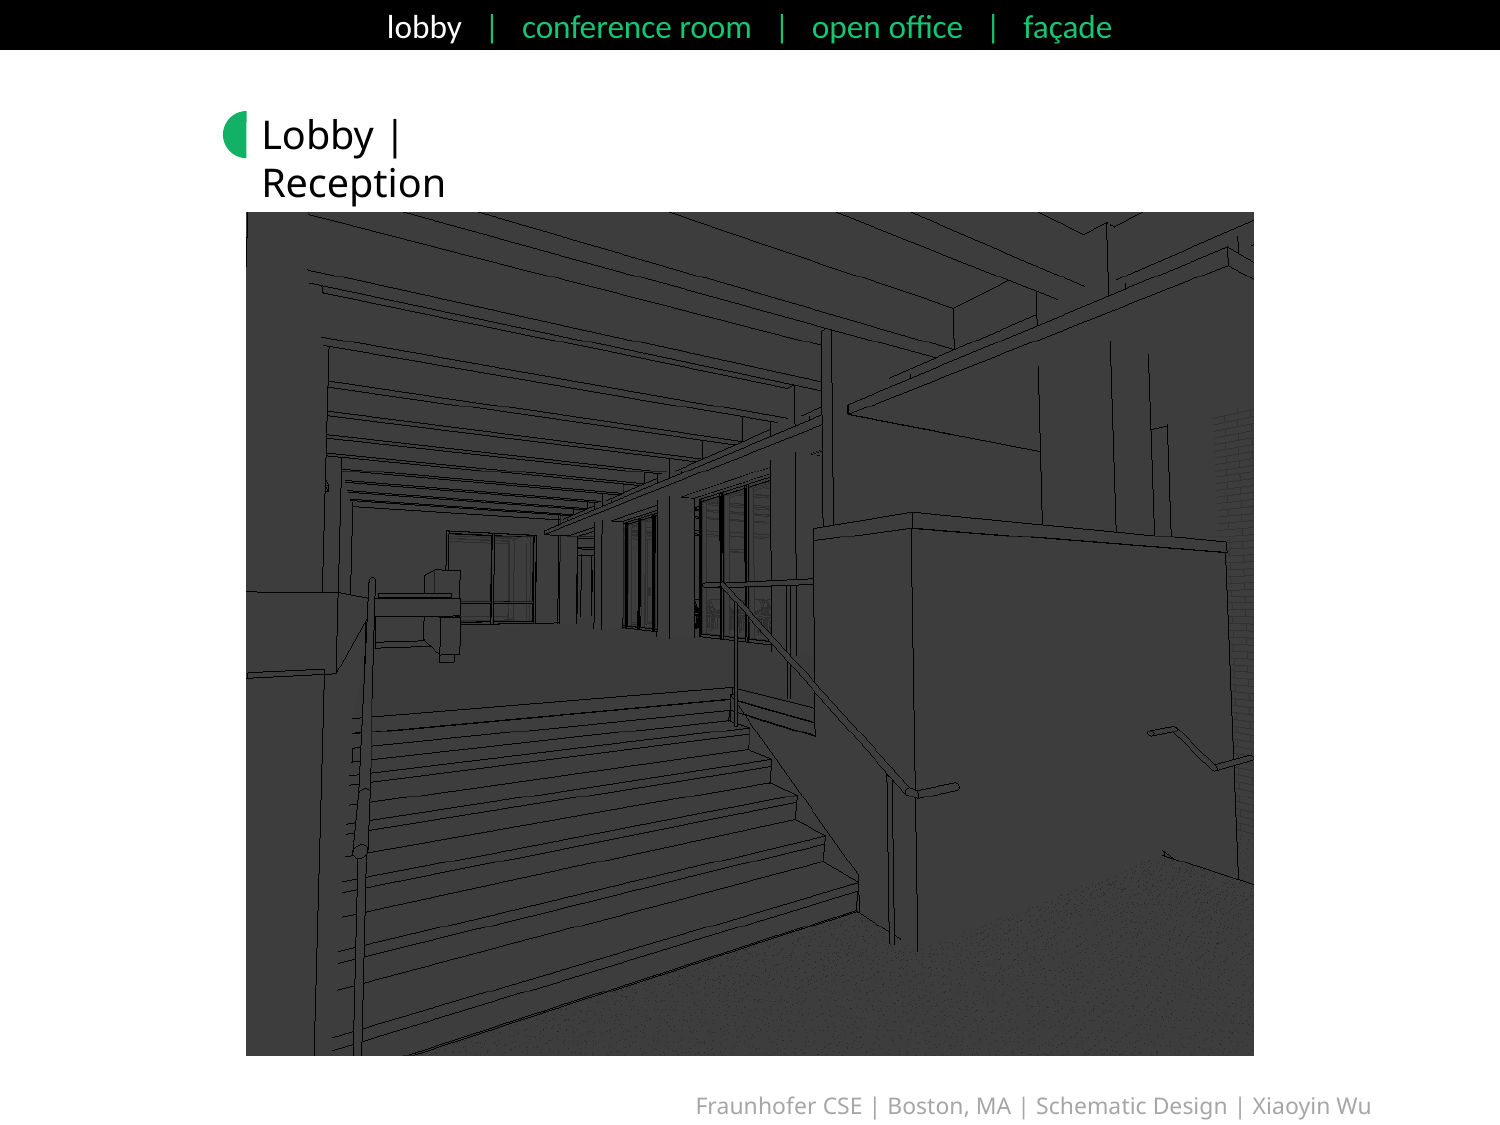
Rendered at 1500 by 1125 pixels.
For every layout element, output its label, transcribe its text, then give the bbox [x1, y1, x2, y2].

text_box lobby | conference room | open office | façade [0, 0, 1500, 52]
text_box Fraunhofer CSE | Boston, MA | Schematic Design | Xiaoyin Wu [680, 1083, 1500, 1125]
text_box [222, 102, 576, 167]
picture [246, 212, 1254, 1056]
